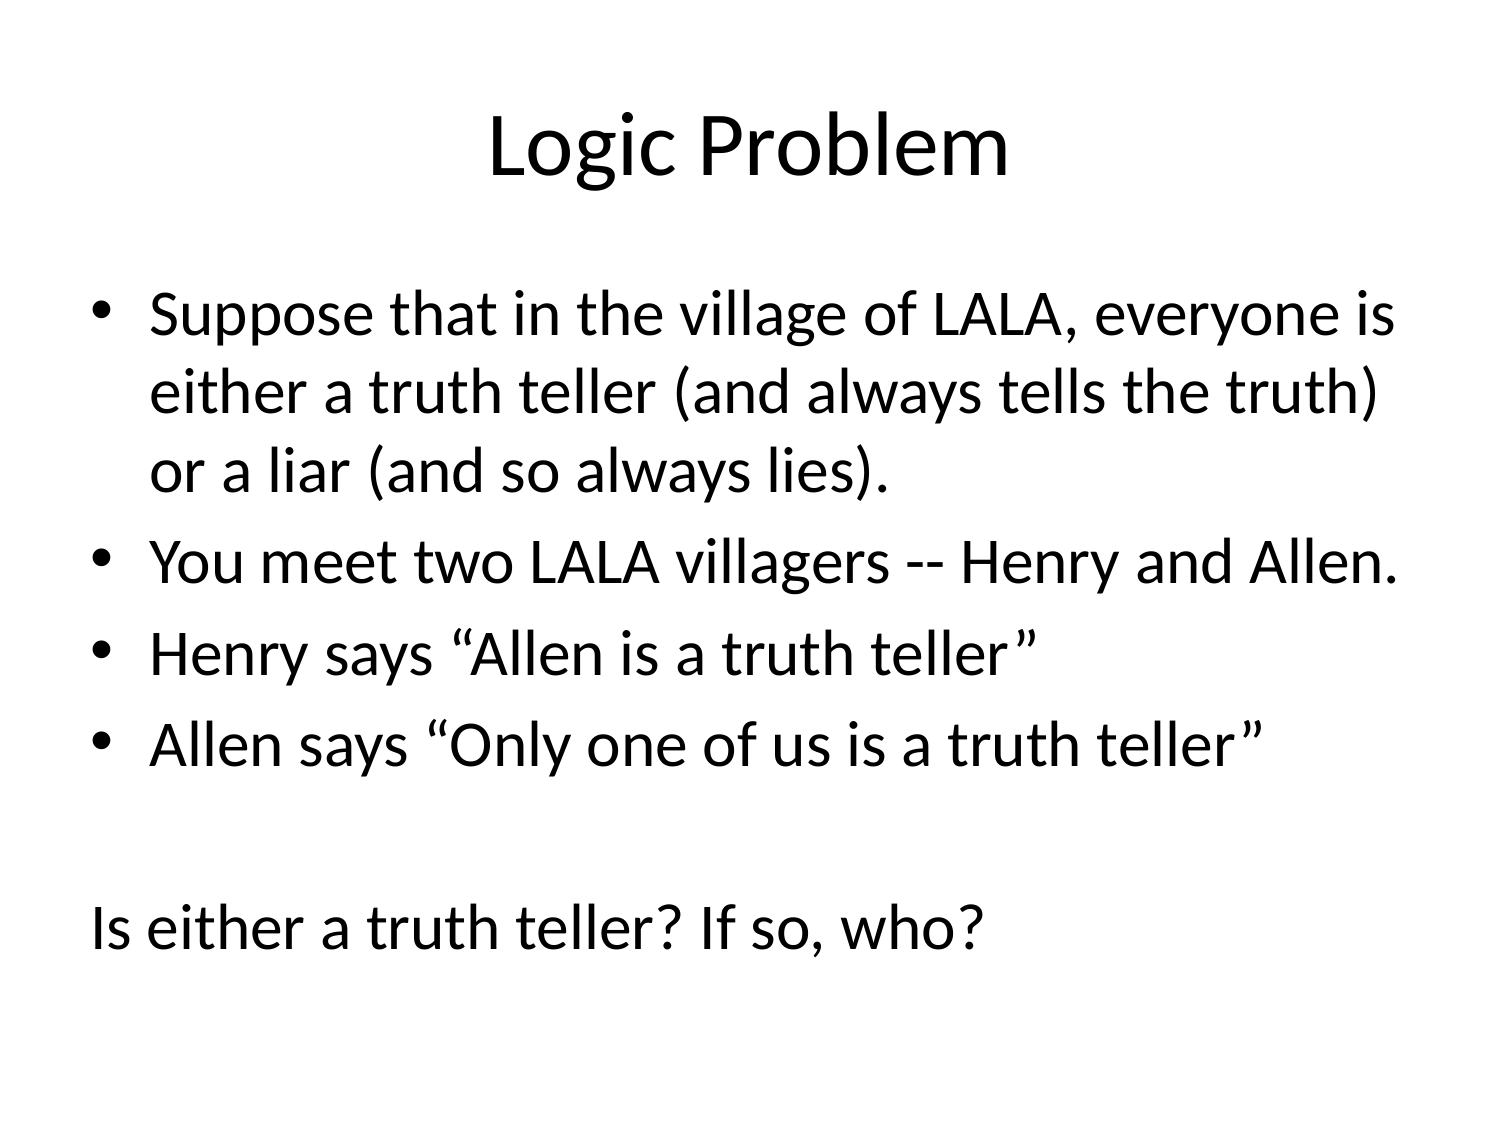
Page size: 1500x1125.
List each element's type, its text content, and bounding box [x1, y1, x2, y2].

title Logic Problem [75, 45, 1425, 233]
list Suppose that in the village of LALA, everyone is either a truth teller (and always tells the truth) or a liar (and so always lies). You meet two LALA villagers -- Henry and Allen. Henry says “Allen is a truth teller” Allen says “Only one of us is a truth teller” Is either a truth teller? If so, who? [75, 262, 1425, 1005]
